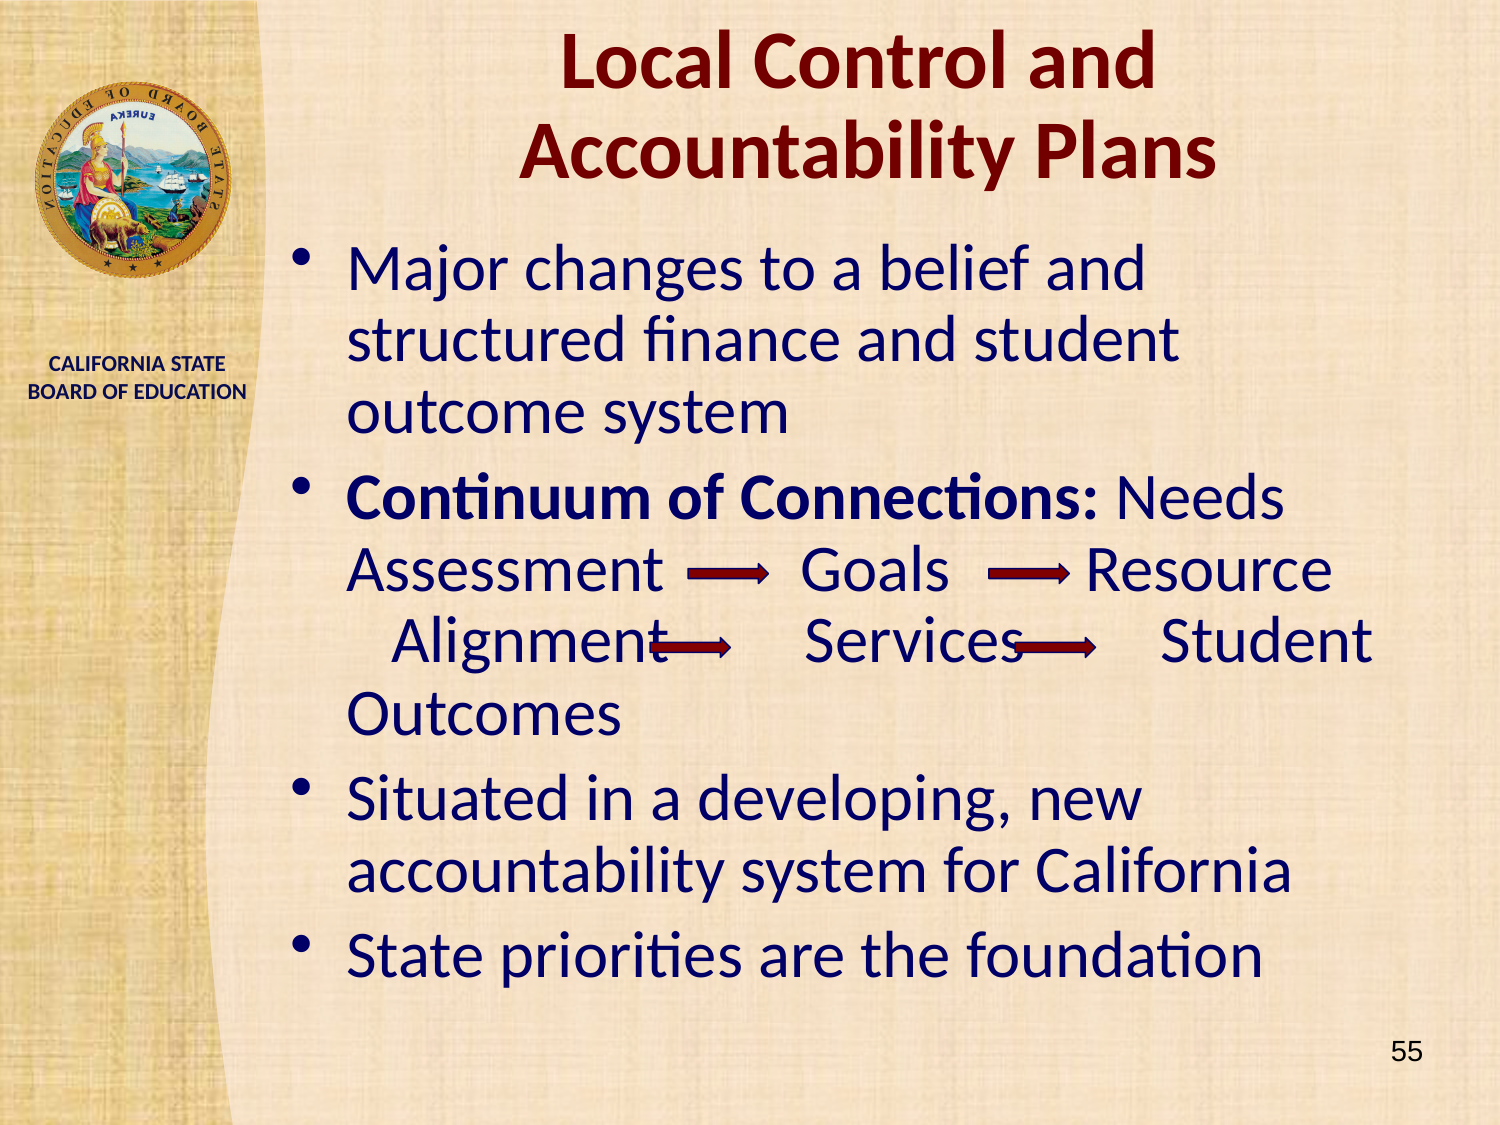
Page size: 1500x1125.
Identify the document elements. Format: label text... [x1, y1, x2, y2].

list Major changes to a belief and structured finance and student outcome system Continuum of Connections: Needs Assessment Goals Resource Alignment Services Student Outcomes Situated in a developing, new accountability system for California State priorities are the foundation [275, 224, 1450, 975]
picture [0, 0, 266, 1125]
text_box [650, 637, 731, 658]
text_box [1015, 637, 1096, 658]
text_box [688, 563, 769, 584]
title Local Control and Accountability Plans [243, 12, 1494, 200]
text_box [988, 563, 1070, 584]
slide_number 55 [1163, 1025, 1439, 1100]
